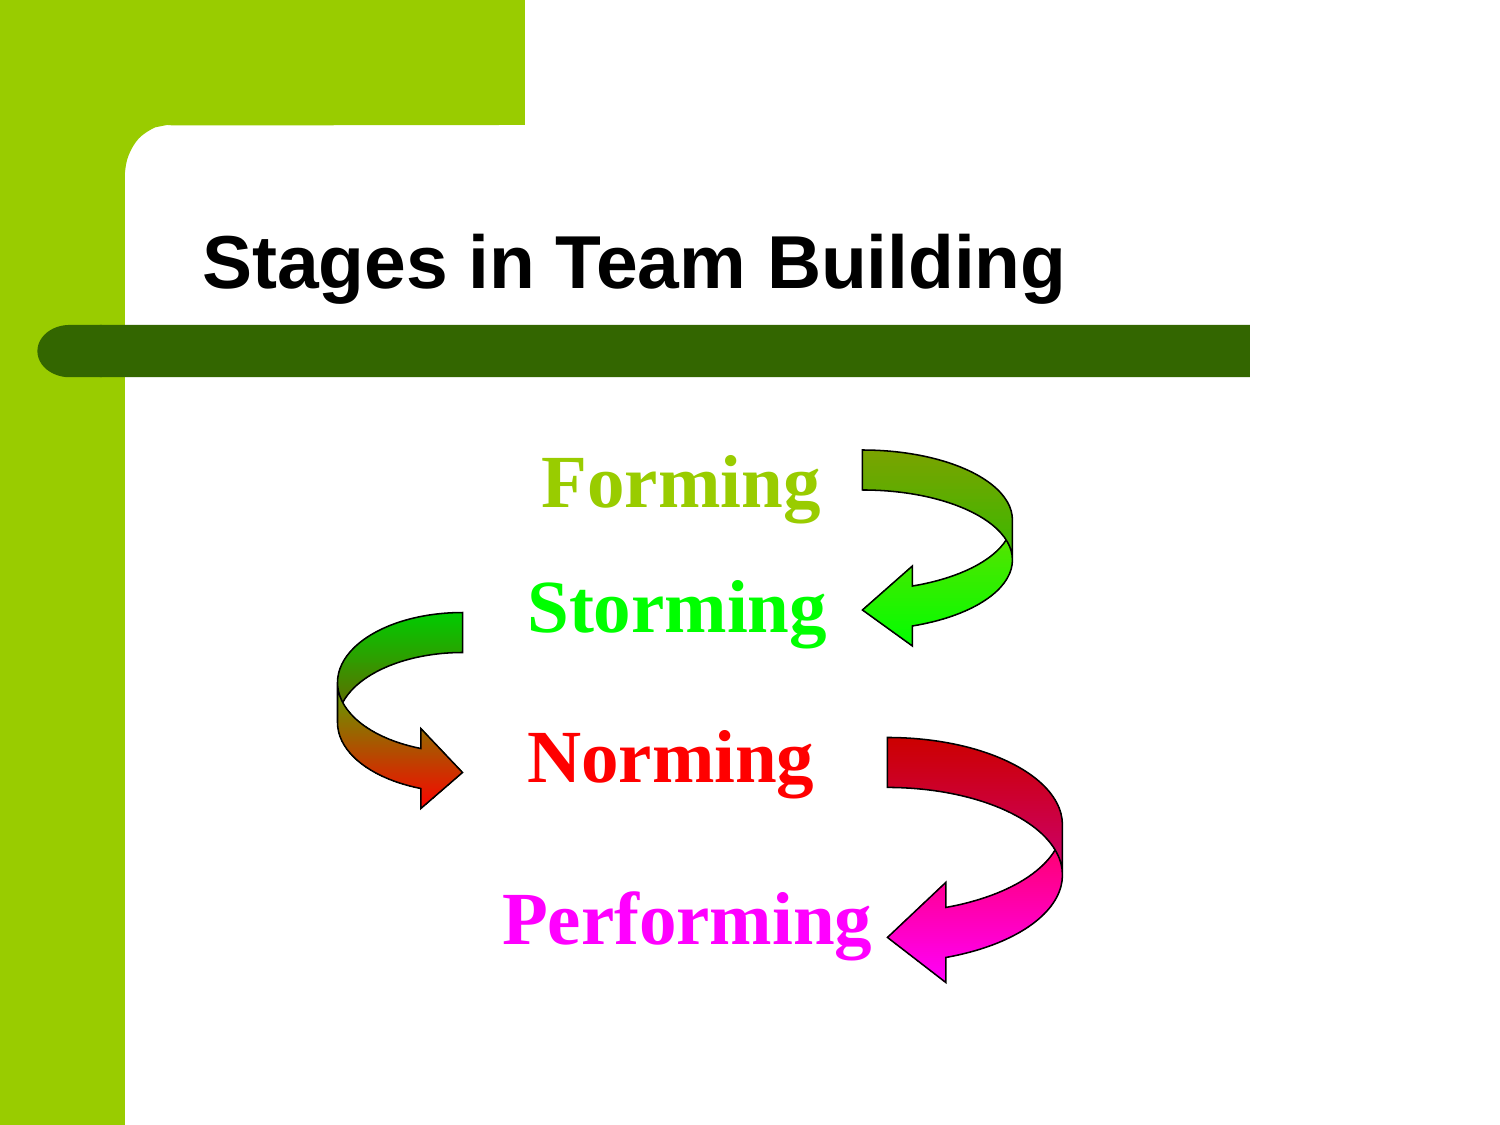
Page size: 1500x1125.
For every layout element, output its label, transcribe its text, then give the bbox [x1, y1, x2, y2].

text_box [887, 737, 1063, 983]
text_box Performing [487, 862, 900, 968]
text_box [862, 450, 1013, 647]
text_box Norming [512, 699, 850, 805]
title Stages in Team Building [125, 125, 1425, 313]
text_box Storming [512, 549, 863, 655]
text_box Forming [524, 424, 838, 530]
text_box [337, 612, 463, 809]
